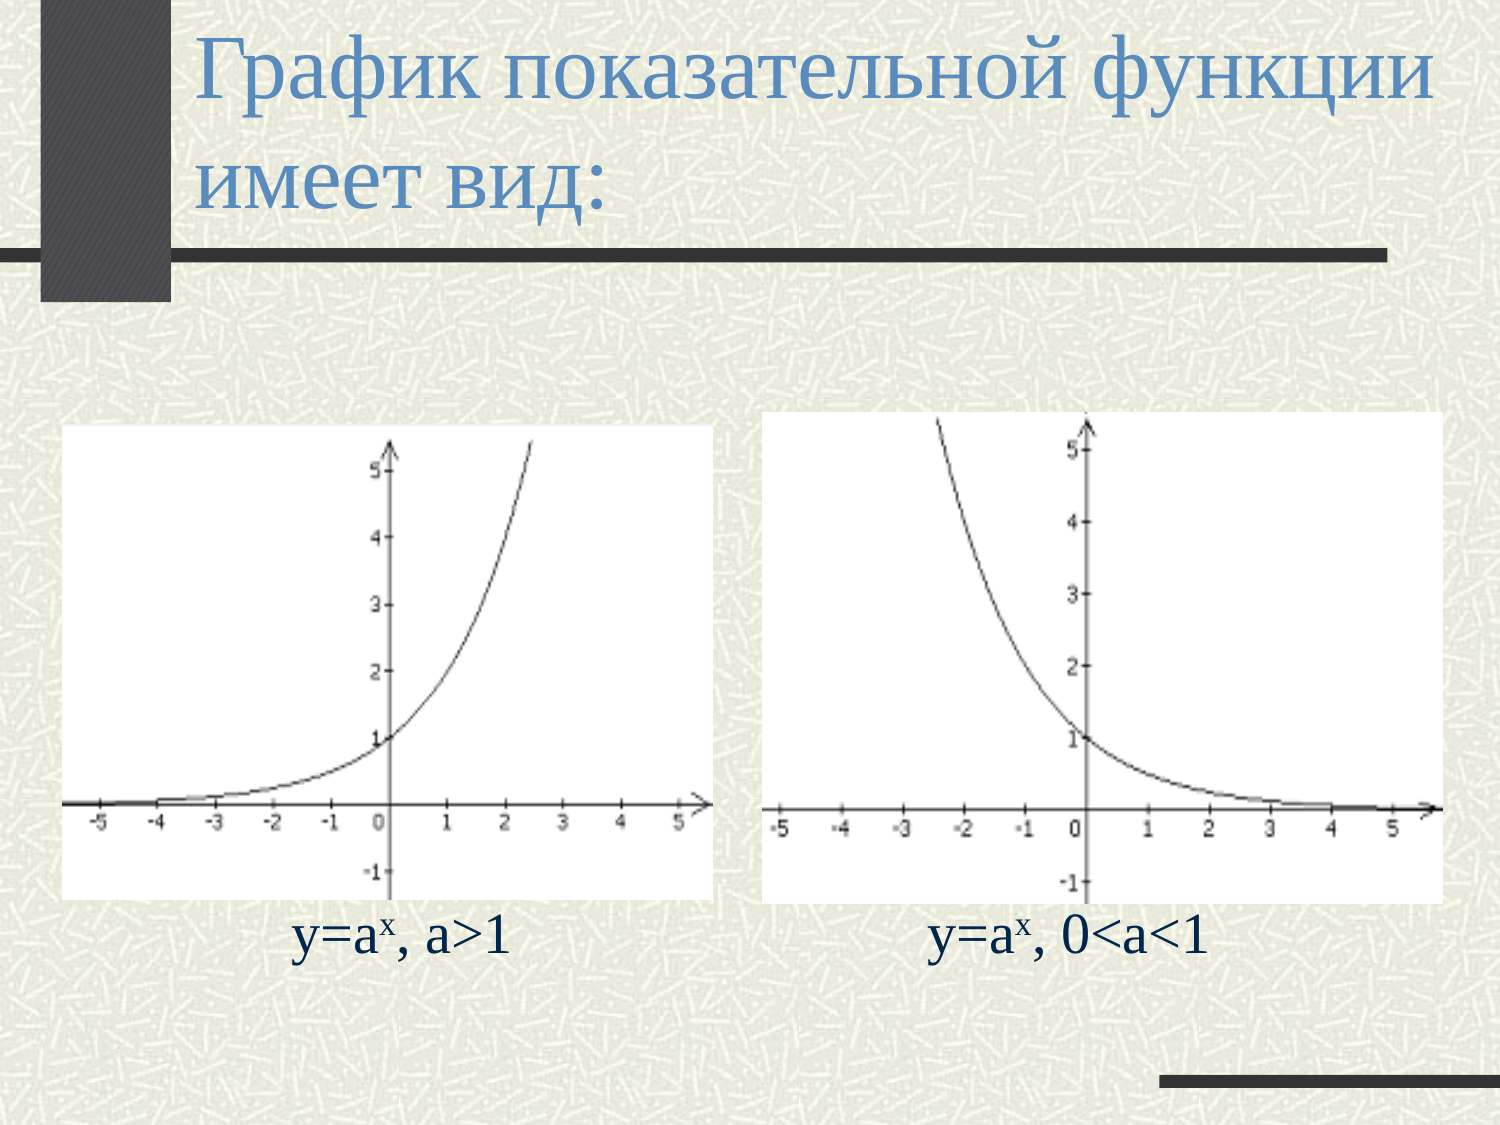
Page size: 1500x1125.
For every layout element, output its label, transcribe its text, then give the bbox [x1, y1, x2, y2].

text_box y=ax, а>1 [276, 909, 528, 973]
picture [0, 0, 1500, 1125]
picture [0, 0, 40, 248]
title График показательной функции имеет вид: [179, 46, 1455, 235]
text_box y=ax, 0<а<1 [912, 913, 1300, 973]
